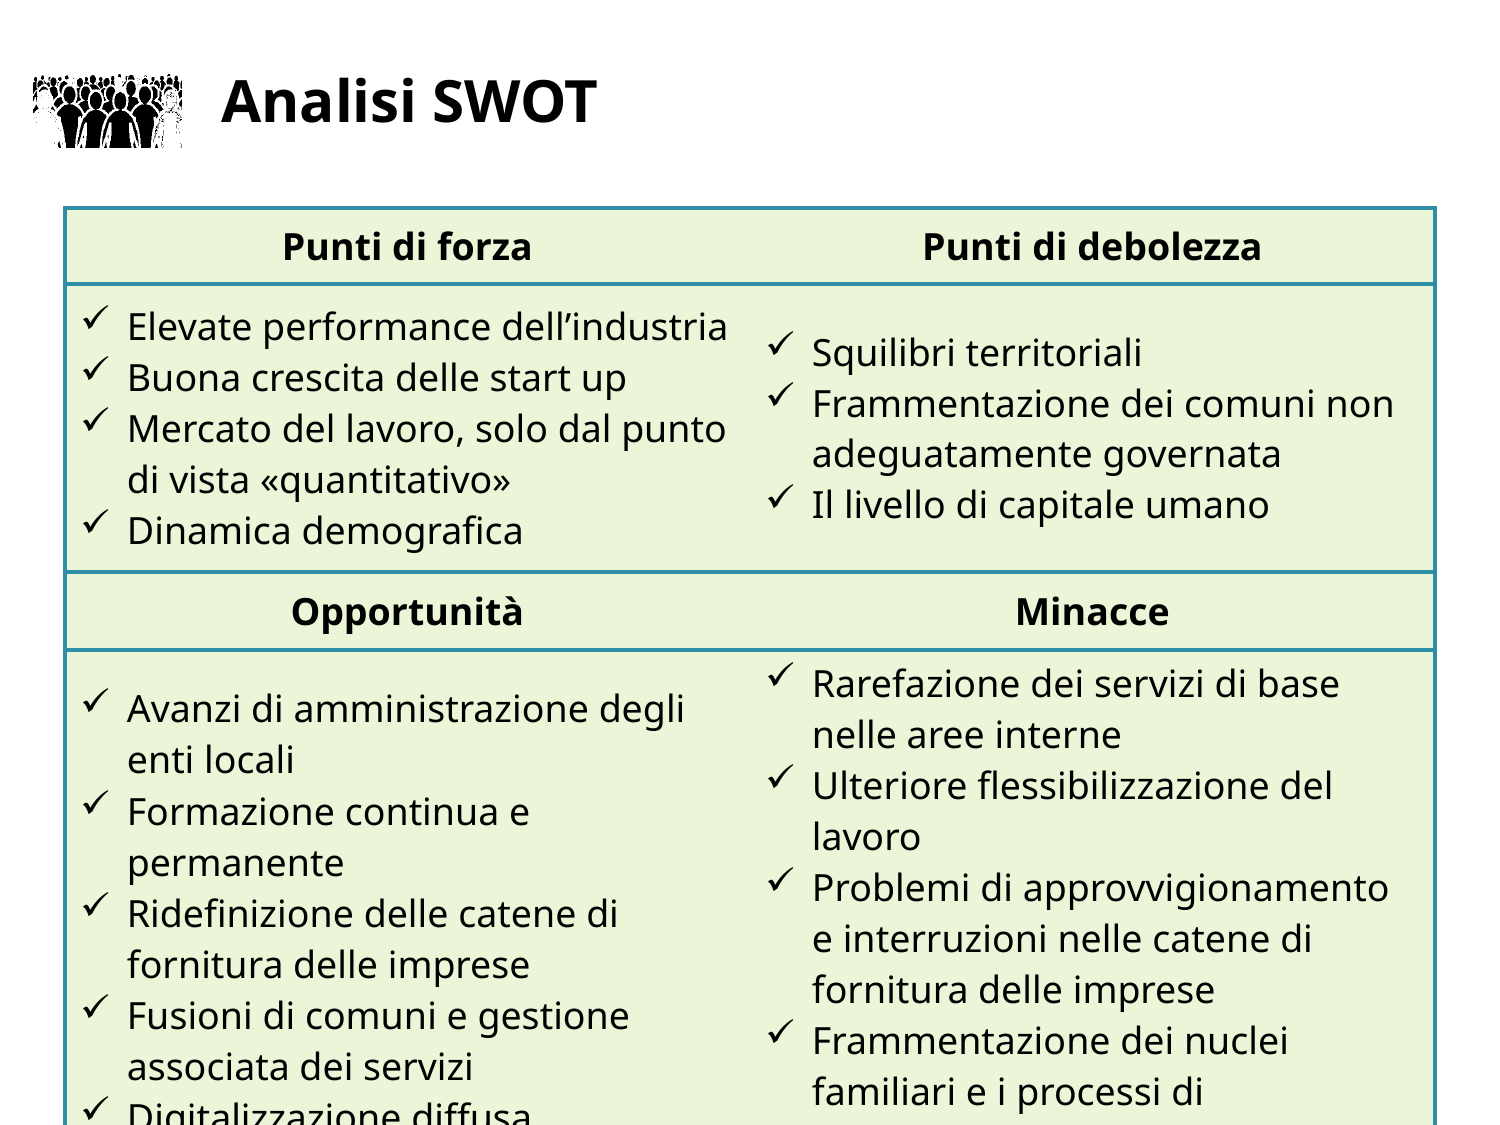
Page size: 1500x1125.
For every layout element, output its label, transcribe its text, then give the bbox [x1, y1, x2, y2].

title Analisi SWOT [206, 47, 1500, 161]
picture [32, 30, 182, 148]
table_cell Squilibri territoriali Frammentazione dei comuni non adeguatamente governata Il livello di capitale umano [750, 286, 1433, 570]
table_header Punti di debolezza [750, 210, 1433, 282]
table_cell Opportunità [67, 574, 750, 648]
slide_number 9 [1059, 1042, 1397, 1103]
table_cell Rarefazione dei servizi di base nelle aree interne Ulteriore flessibilizzazione del lavoro Problemi di approvvigionamento e interruzioni nelle catene di fornitura delle imprese Frammentazione dei nuclei familiari e i processi di individualizzazione [750, 652, 1433, 1125]
table_cell Avanzi di amministrazione degli enti locali Formazione continua e permanente Ridefinizione delle catene di fornitura delle imprese Fusioni di comuni e gestione associata dei servizi Digitalizzazione diffusa [67, 652, 750, 1125]
table_cell Minacce [750, 574, 1433, 648]
table_cell Elevate performance dell’industria Buona crescita delle start up Mercato del lavoro, solo dal punto di vista «quantitativo» Dinamica demografica [67, 286, 750, 570]
table_header Punti di forza [67, 210, 750, 282]
